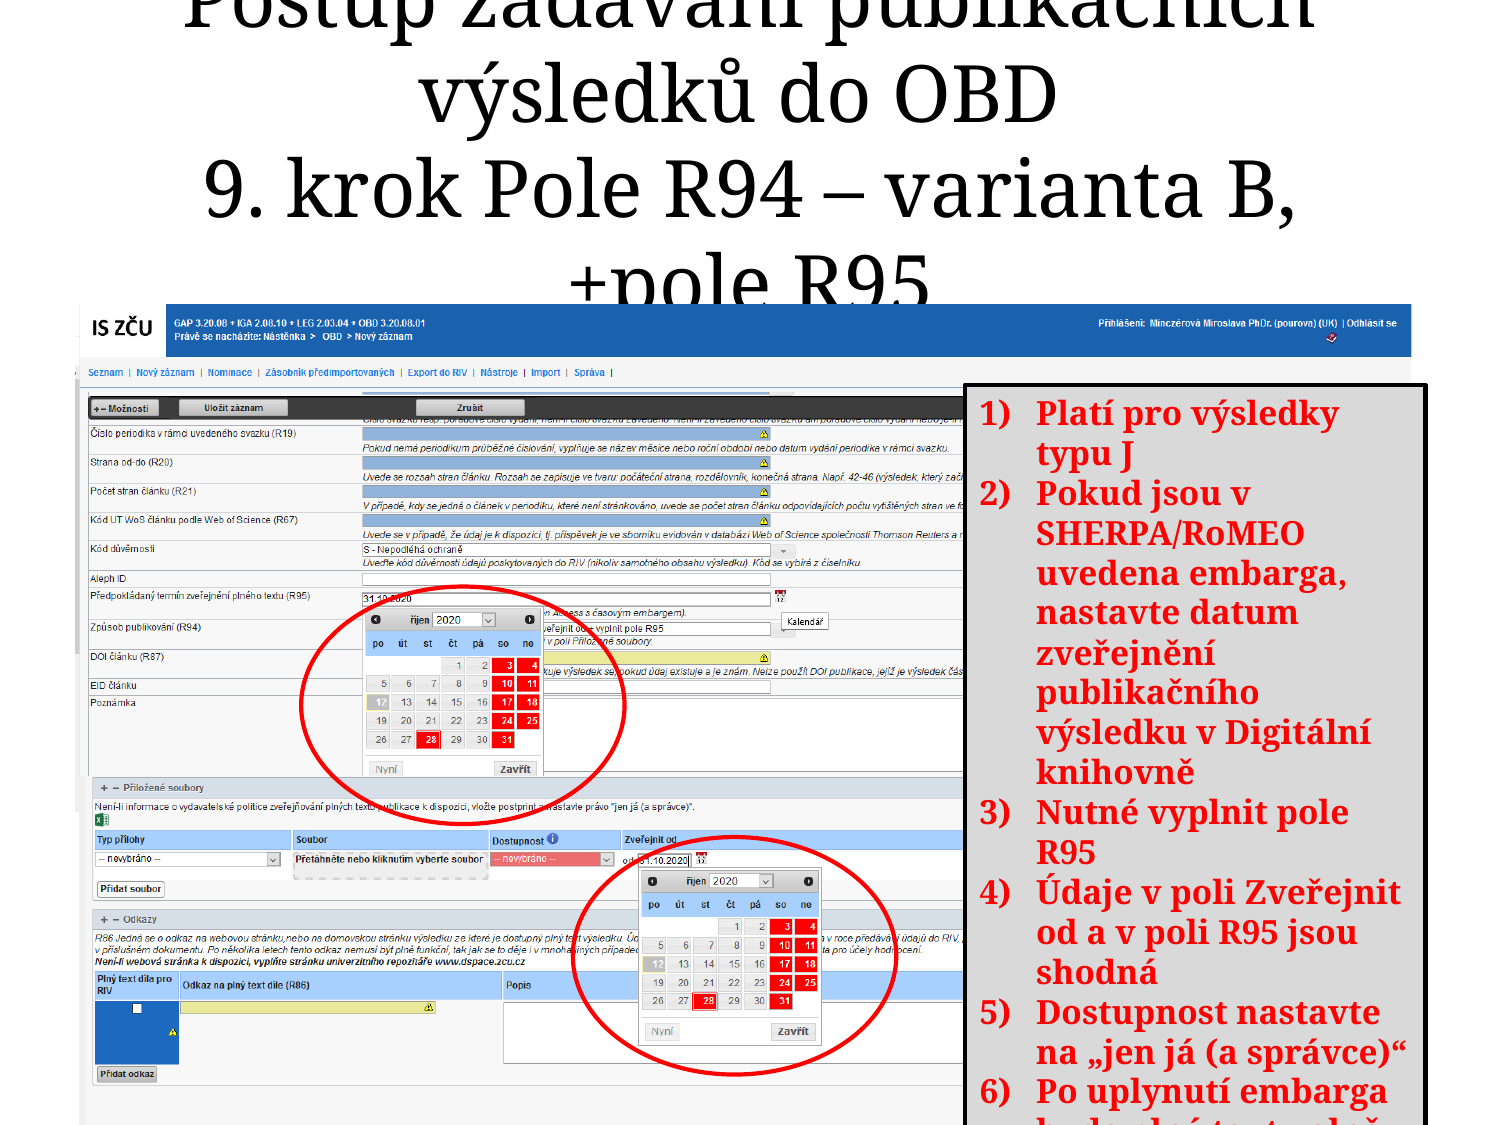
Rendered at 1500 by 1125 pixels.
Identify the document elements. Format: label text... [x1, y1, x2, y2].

title Postup zadávání publikačních výsledků do OBD 9. krok Pole R94 – varianta B, +pole R95 [75, 45, 1425, 233]
picture [74, 303, 1412, 1125]
text_box Platí pro výsledky typu J Pokud jsou v SHERPA/RoMEO uvedena embarga, nastavte datum zveřejnění publikačního výsledku v Digitální knihovně Nutné vyplnit pole R95 Údaje v poli Zveřejnit od a v poli R95 jsou shodná Dostupnost nastavte na „jen já (a správce)“ Po uplynutí embarga bude plný text volně dostupný [1416, 384, 1426, 1125]
